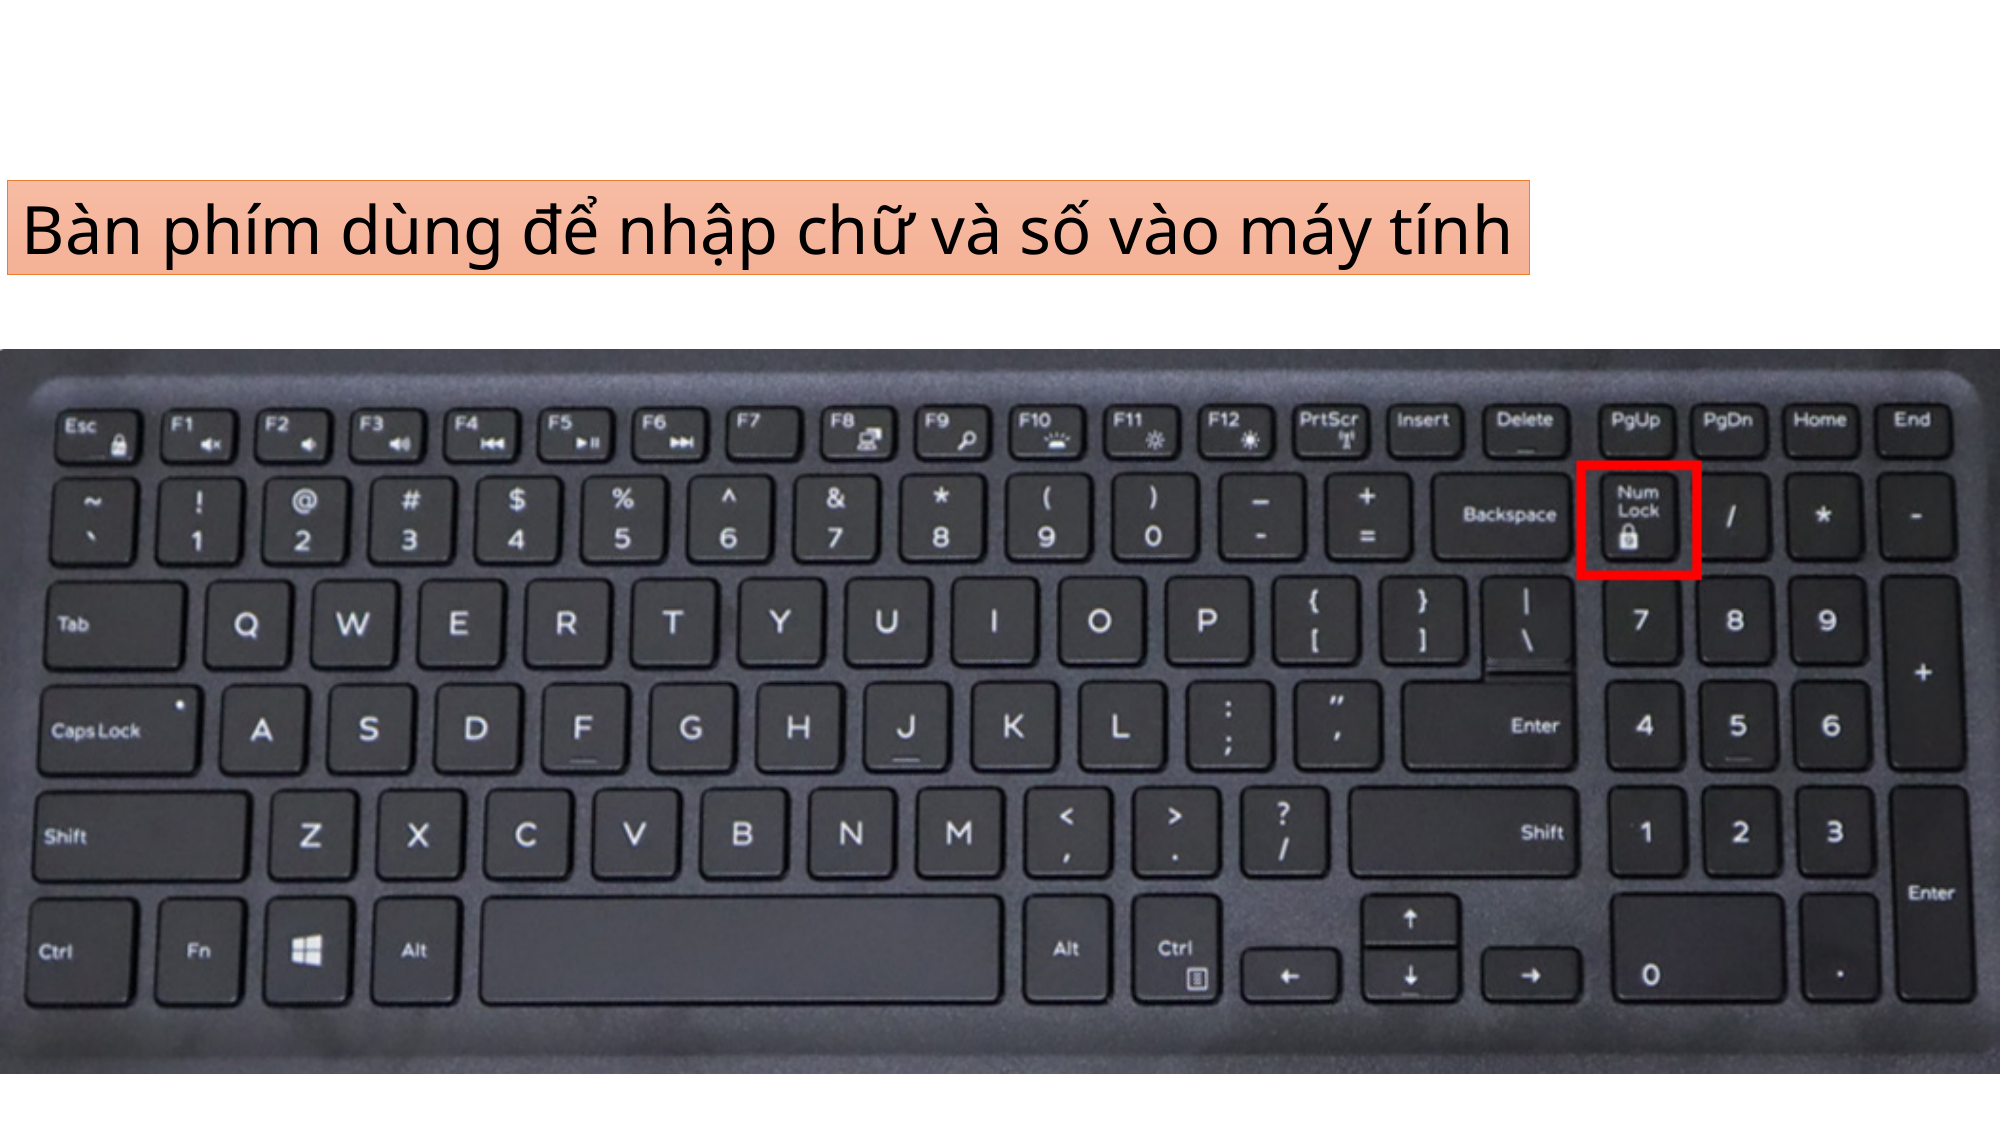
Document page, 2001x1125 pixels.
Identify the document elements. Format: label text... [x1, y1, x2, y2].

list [0, 349, 2000, 1075]
text_box Bàn phím dùng để nhập chữ và số vào máy tính [7, 180, 1530, 275]
text_box Bàn phím dùng để làm gì? [110, 180, 1939, 276]
